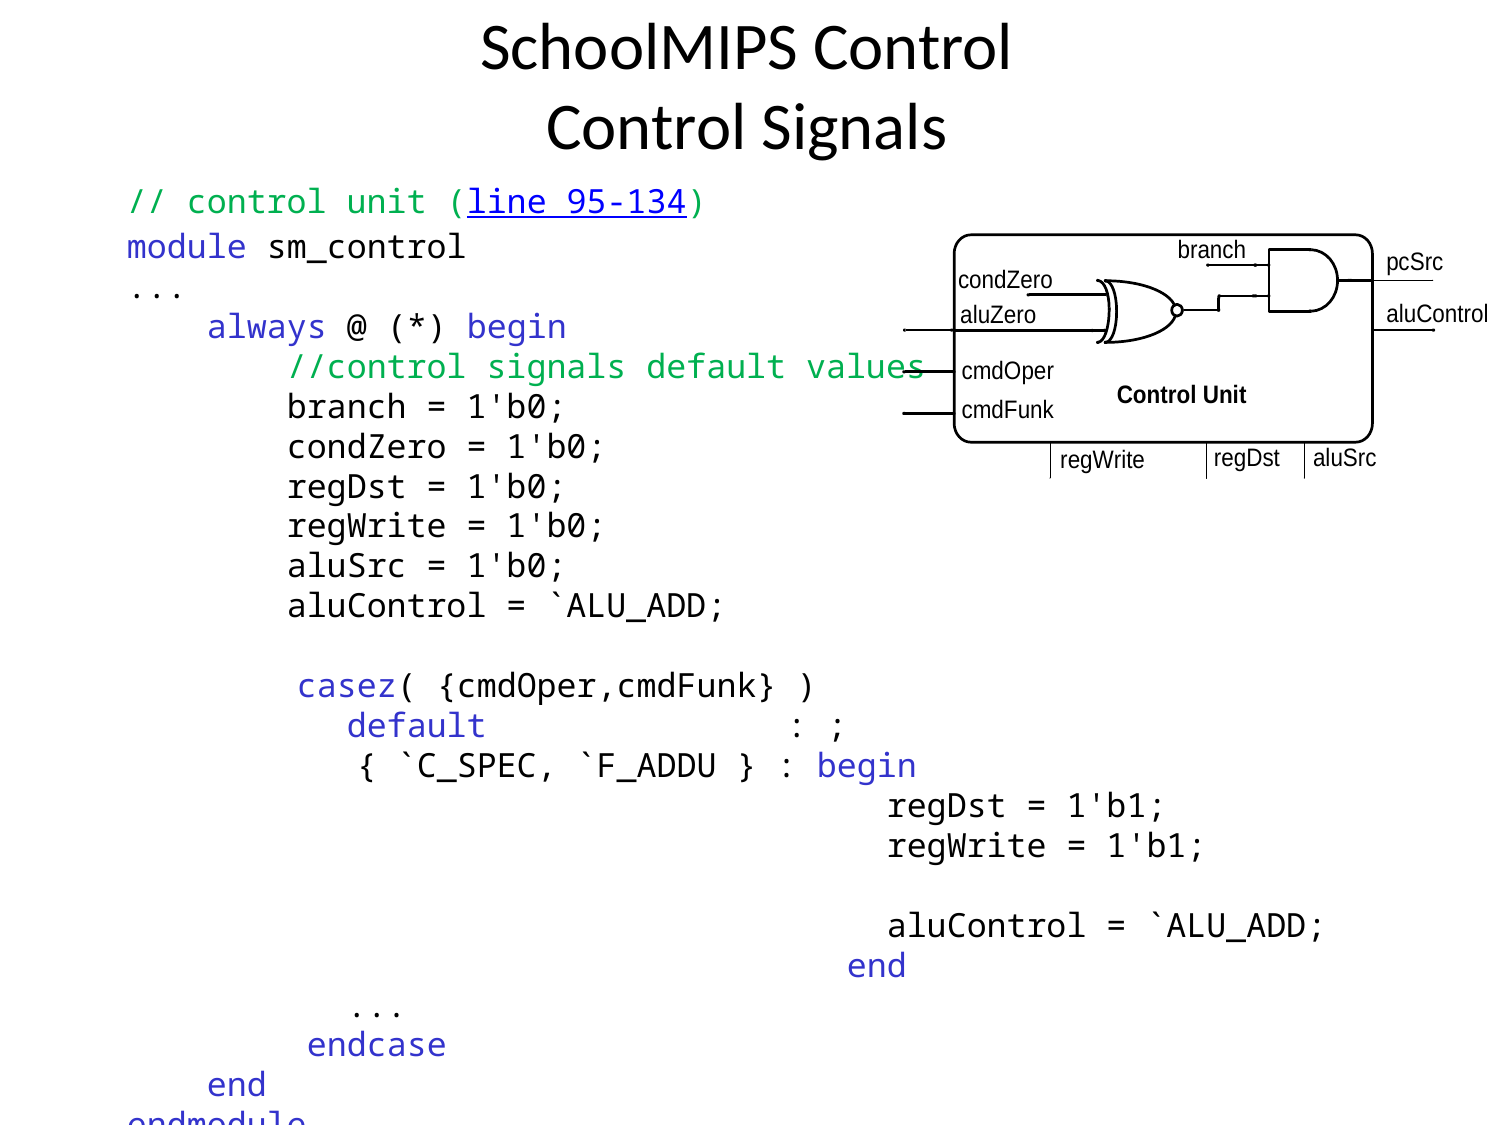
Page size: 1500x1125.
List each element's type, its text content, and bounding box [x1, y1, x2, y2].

title SchoolMIPS Control Control Signals [0, 42, 1495, 124]
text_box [848, 219, 1500, 504]
text_box // control unit (line 95-134) module sm_control ... always @ (*) begin //control signals default values branch = 1'b0; condZero = 1'b0; regDst = 1'b0; regWrite = 1'b0; aluSrc = 1'b0; aluControl = `ALU_ADD; casez( {cmdOper,cmdFunk} ) default : ; { `C_SPEC, `F_ADDU } : begin regDst = 1'b1; regWrite = 1'b1; aluControl = `ALU_ADD; end ... endcase end endmodule [112, 172, 1376, 1125]
